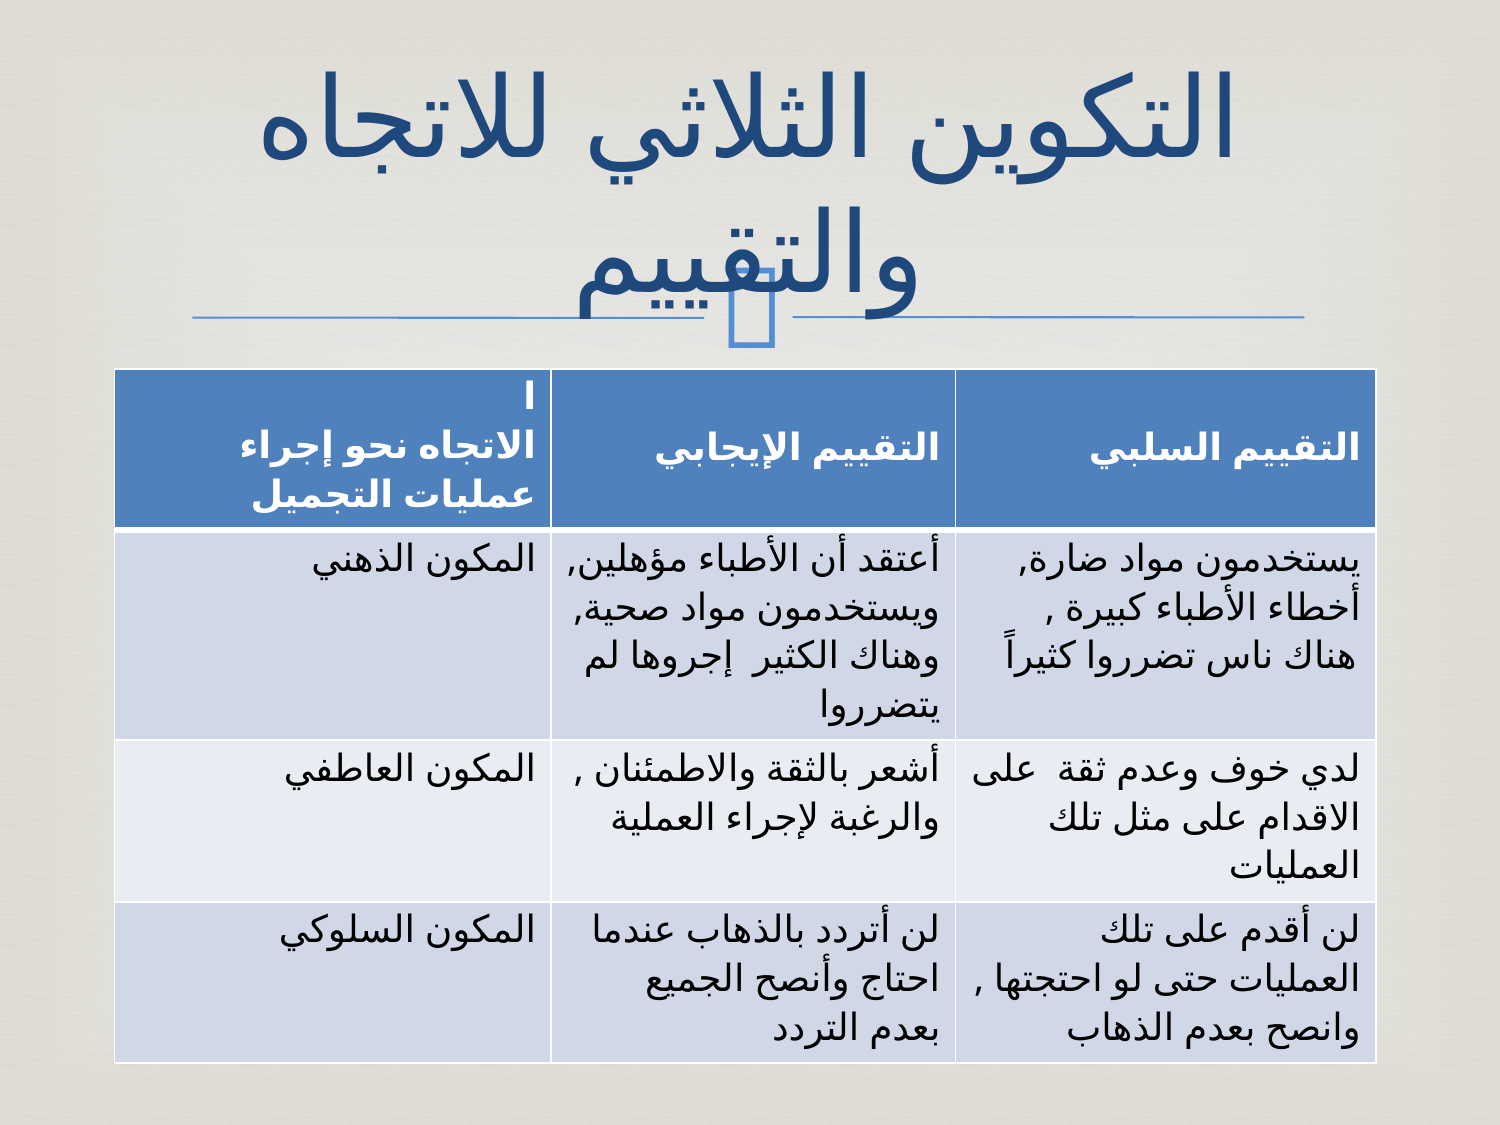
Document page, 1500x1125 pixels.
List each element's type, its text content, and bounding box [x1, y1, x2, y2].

table_cell لن أتردد بالذهاب عندما احتاج وأنصح الجميع بعدم التردد [552, 903, 955, 1062]
title التكوين الثلاثي للاتجاه والتقييم [112, 93, 1386, 267]
table_cell أشعر بالثقة والاطمئنان , والرغبة لإجراء العملية [552, 741, 955, 901]
table_cell يستخدمون مواد ضارة, أخطاء الأطباء كبيرة , هناك ناس تضرروا كثيراً [956, 533, 1375, 739]
table_cell المكون العاطفي [115, 741, 550, 901]
table_header ا الاتجاه نحو إجراء عمليات التجميل [115, 370, 550, 527]
table_header التقييم الإيجابي [552, 370, 955, 527]
table_cell أعتقد أن الأطباء مؤهلين, ويستخدمون مواد صحية, وهناك الكثير إجروها لم يتضرروا [552, 533, 955, 739]
table_cell لدي خوف وعدم ثقة على الاقدام على مثل تلك العمليات [956, 741, 1375, 901]
table_cell المكون الذهني [115, 533, 550, 739]
table_cell المكون السلوكي [115, 903, 550, 1062]
table_header التقييم السلبي [956, 370, 1375, 527]
table_cell لن أقدم على تلك العمليات حتى لو احتجتها , وانصح بعدم الذهاب [956, 903, 1375, 1062]
